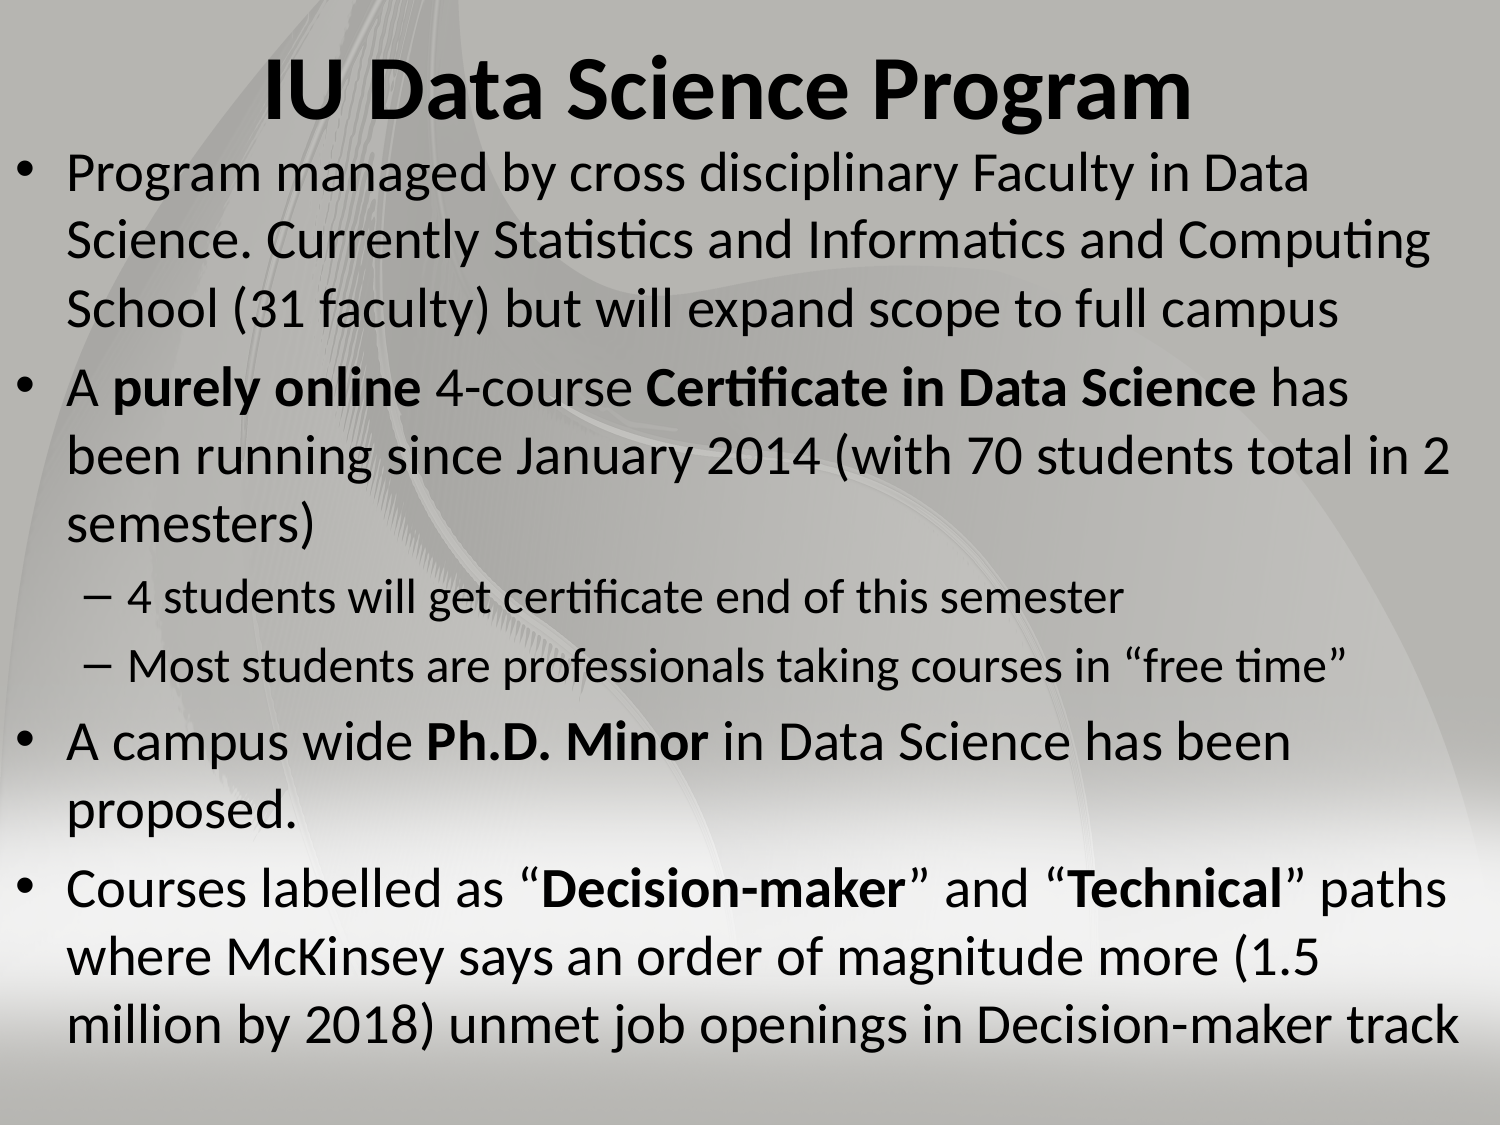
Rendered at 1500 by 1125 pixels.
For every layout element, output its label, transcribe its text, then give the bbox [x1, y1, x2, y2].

list Program managed by cross disciplinary Faculty in Data Science. Currently Statistics and Informatics and Computing School (31 faculty) but will expand scope to full campus A purely online 4-course Certificate in Data Science has been running since January 2014 (with 70 students total in 2 semesters) 4 students will get certificate end of this semester Most students are professionals taking courses in “free time” A campus wide Ph.D. Minor in Data Science has been proposed. Courses labelled as “Decision-maker” and “Technical” paths where McKinsey says an order of magnitude more (1.5 million by 2018) unmet job openings in Decision-maker track [0, 126, 1491, 1125]
title IU Data Science Program [82, 18, 1376, 126]
picture [0, 0, 1500, 1125]
